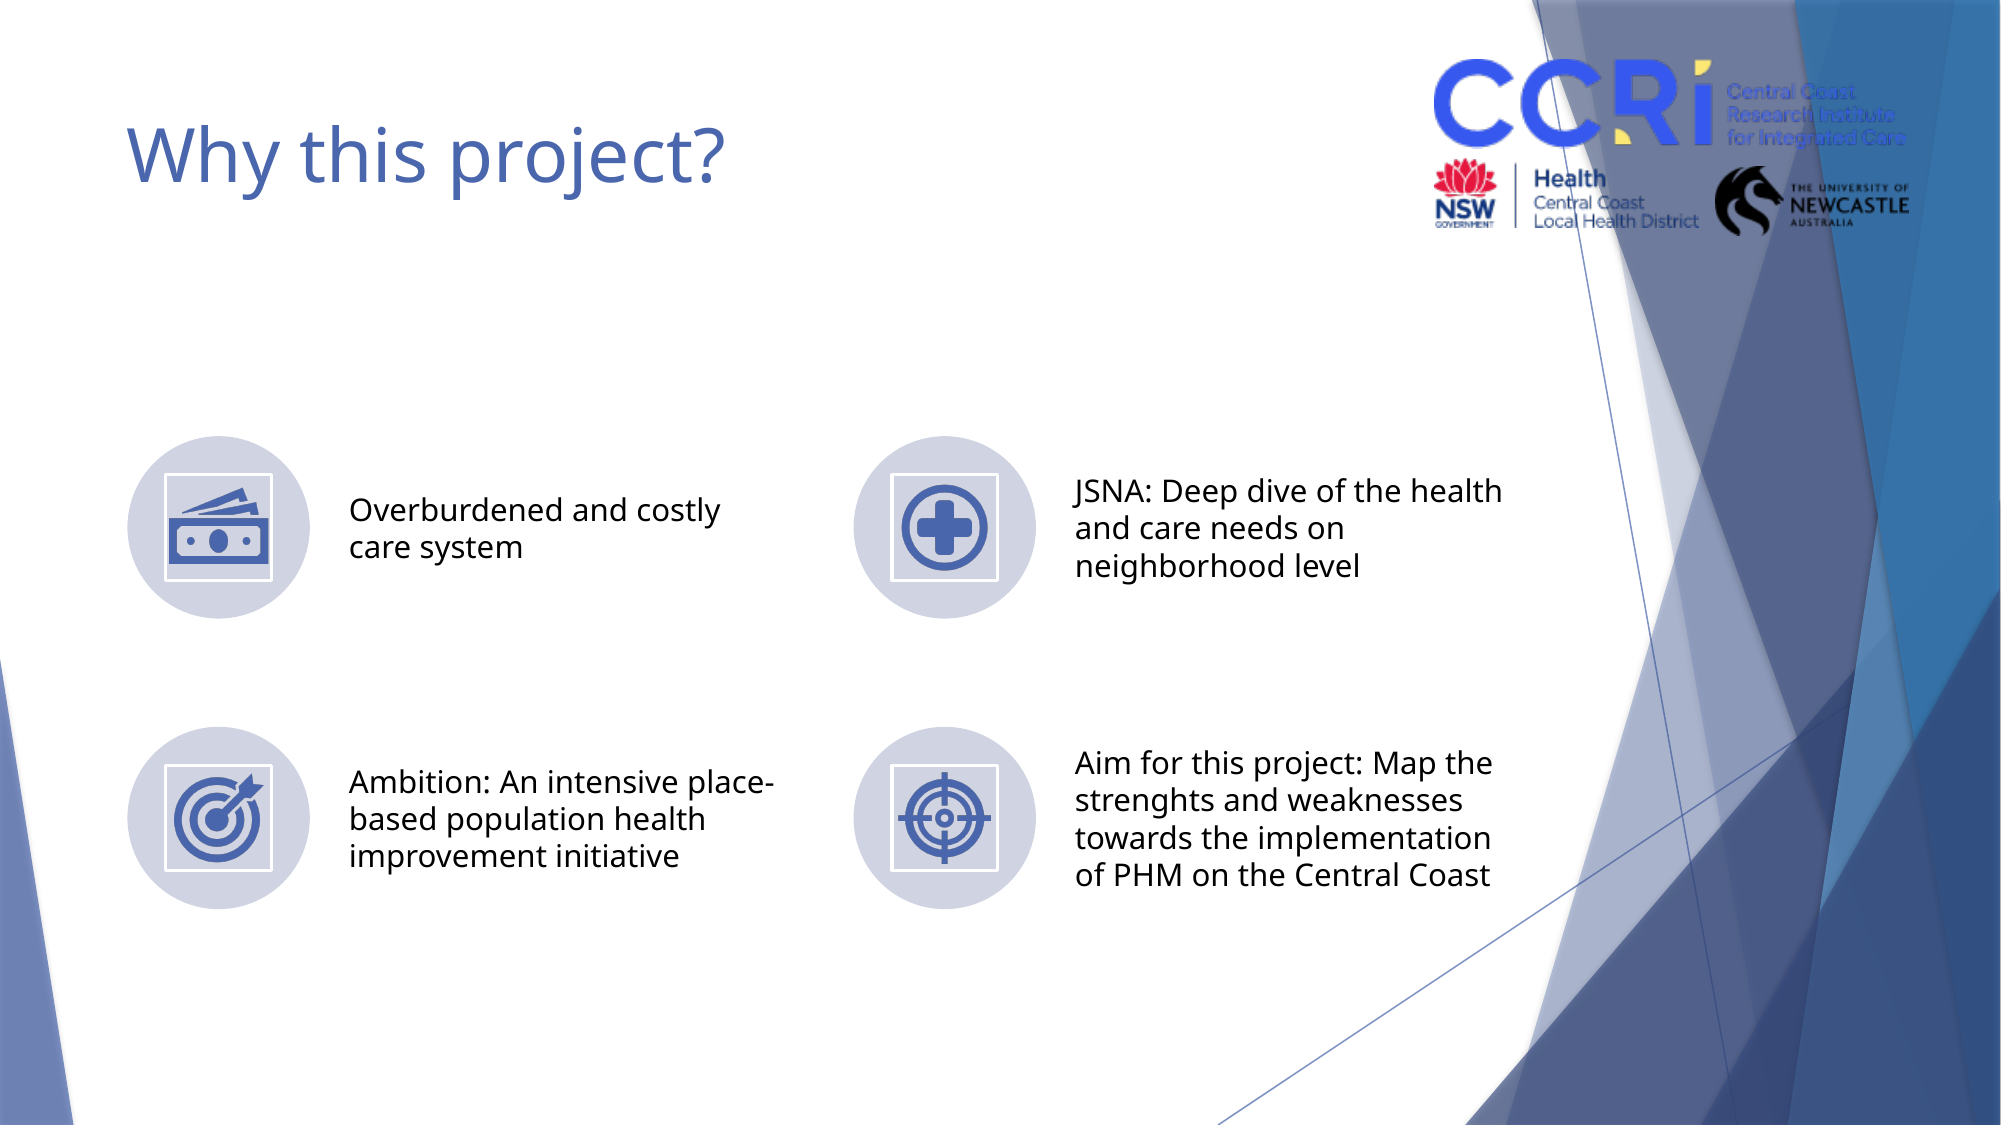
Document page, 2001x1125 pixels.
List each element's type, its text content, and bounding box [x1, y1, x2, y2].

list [110, 353, 1522, 992]
title Why this project? [111, 99, 1522, 317]
picture [1434, 59, 1906, 150]
picture [1434, 158, 1700, 228]
picture [1715, 166, 1909, 236]
